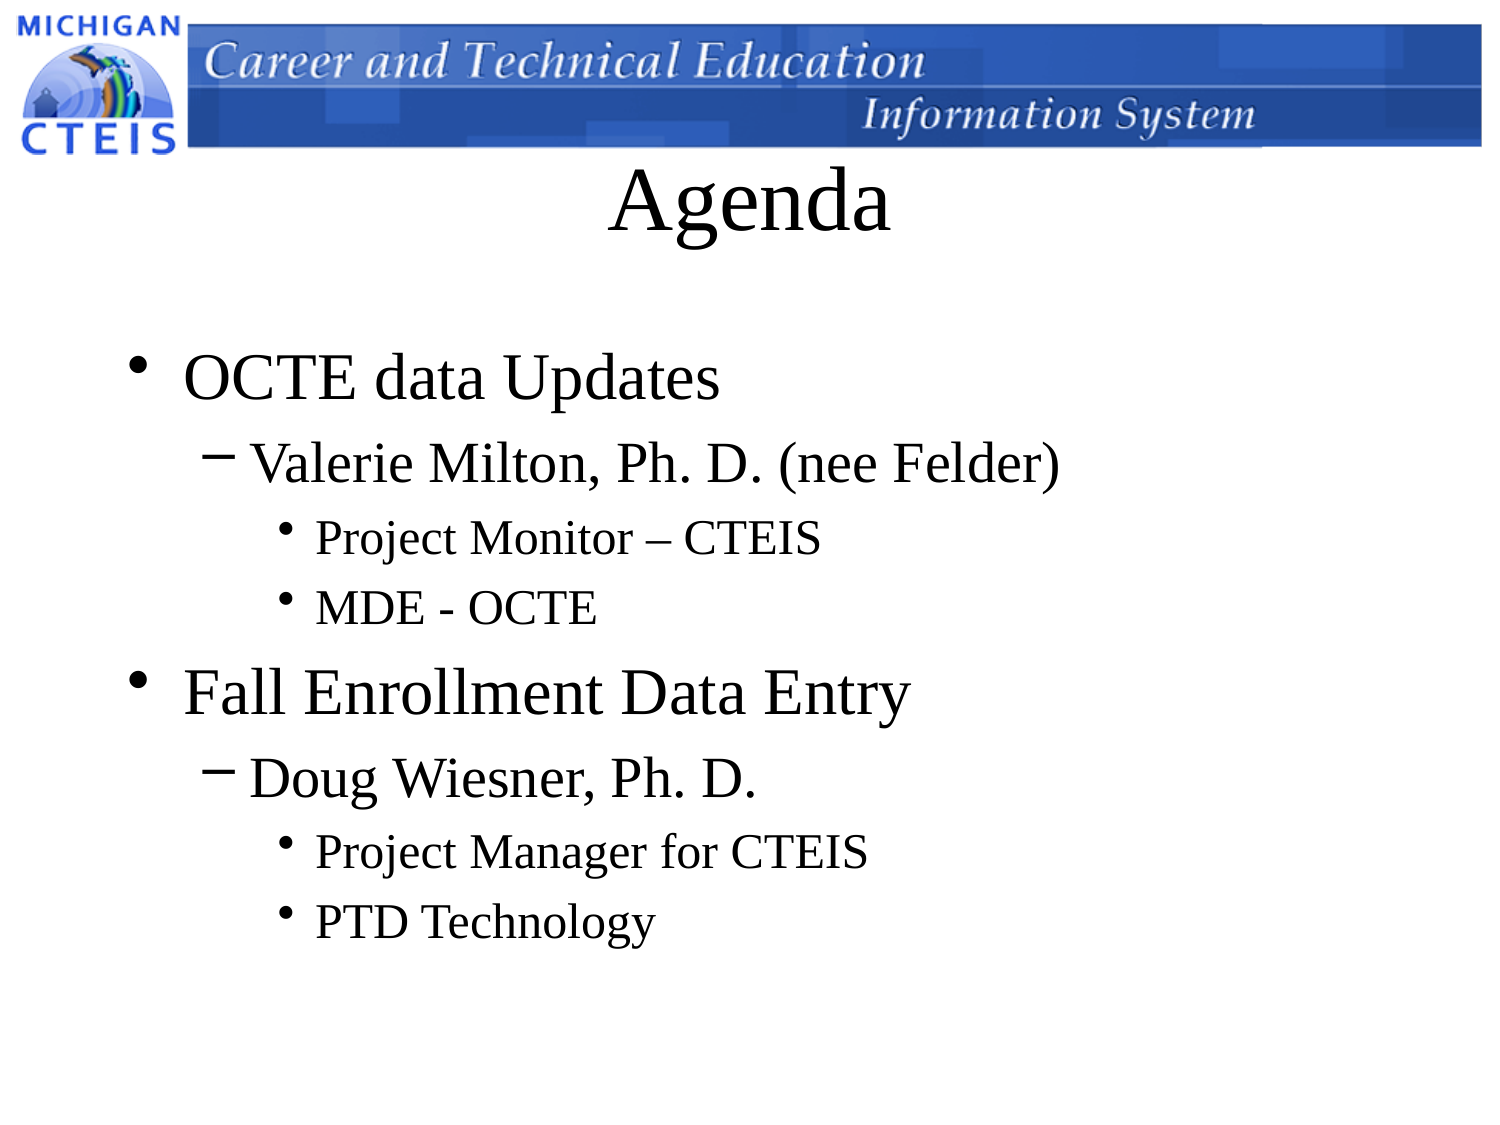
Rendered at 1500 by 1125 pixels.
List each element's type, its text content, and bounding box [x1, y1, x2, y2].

list OCTE data Updates Valerie Milton, Ph. D. (nee Felder) Project Monitor – CTEIS MDE - OCTE Fall Enrollment Data Entry Doug Wiesner, Ph. D. Project Manager for CTEIS PTD Technology [112, 324, 1388, 1000]
picture [9, 15, 1491, 155]
title Agenda [112, 99, 1388, 288]
